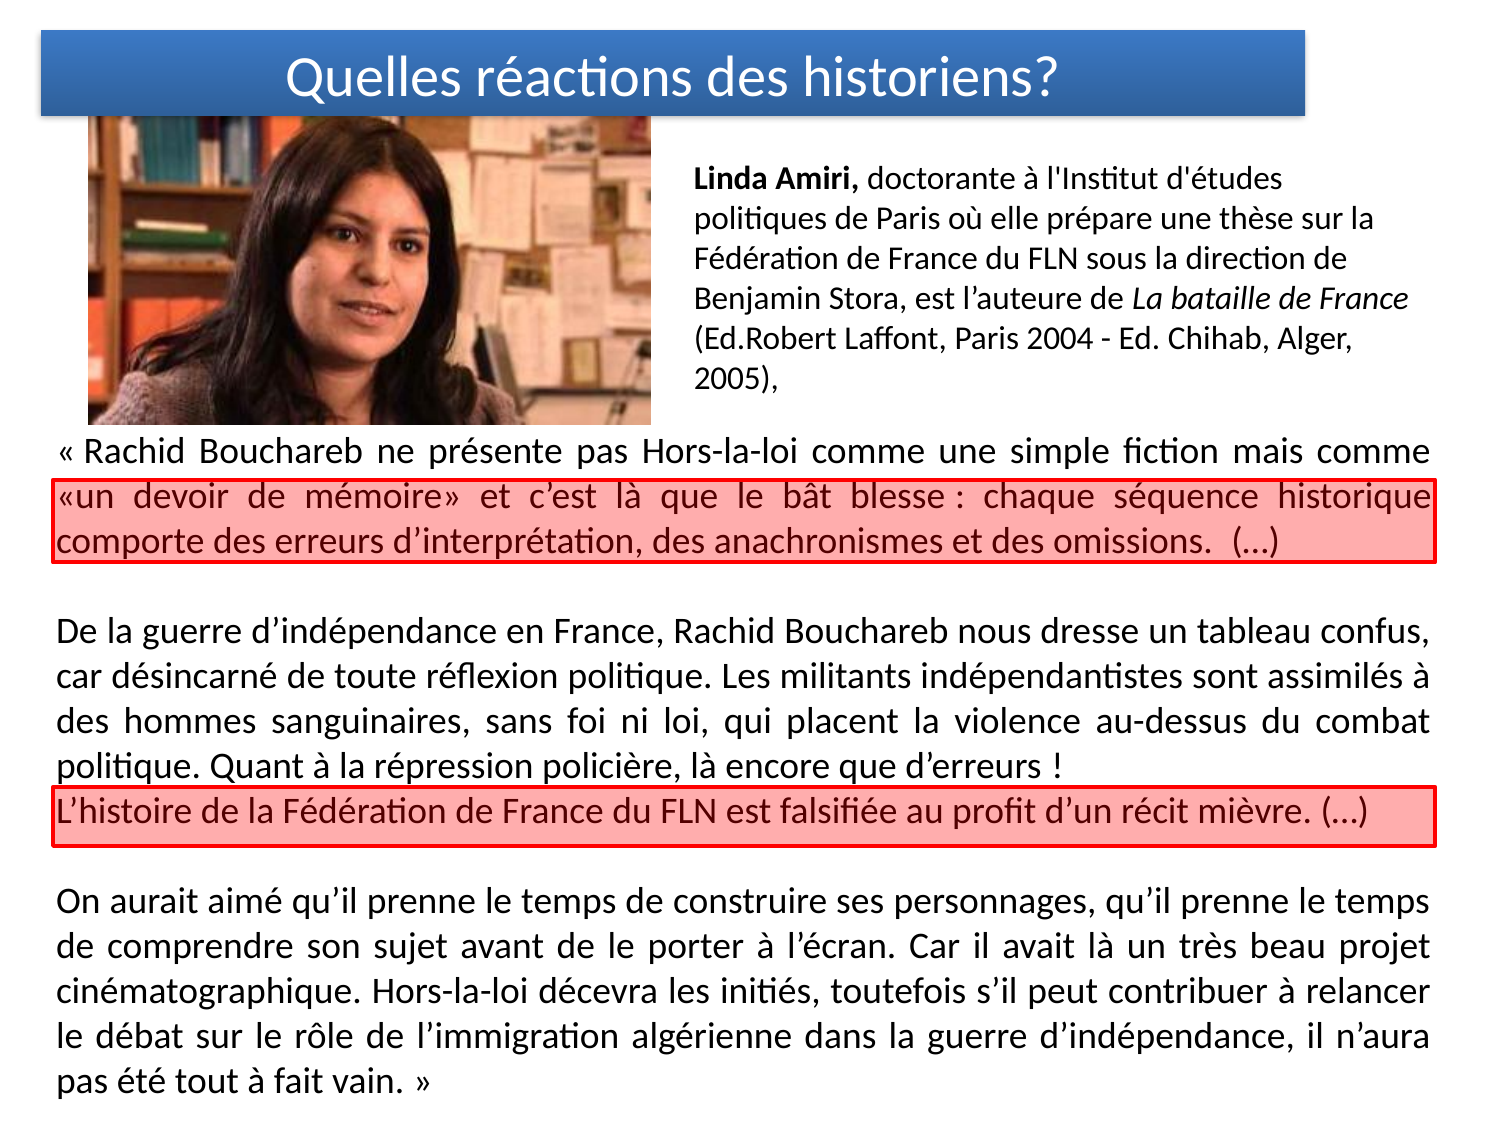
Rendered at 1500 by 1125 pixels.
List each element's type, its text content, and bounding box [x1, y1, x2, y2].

text_box « Rachid Bouchareb ne présente pas Hors-la-loi comme une simple fiction mais comme «un devoir de mémoire» et c’est là que le bât blesse : chaque séquence historique comporte des erreurs d’interprétation, des anachronismes et des omissions. (…) De la guerre d’indépendance en France, Rachid Bouchareb nous dresse un tableau confus, car désincarné de toute réflexion politique. Les militants indépendantistes sont assimilés à des hommes sanguinaires, sans foi ni loi, qui placent la violence au-dessus du combat politique. Quant à la répression policière, là encore que d’erreurs ! L’histoire de la Fédération de France du FLN est falsifiée au profit d’un récit mièvre. (…) On aurait aimé qu’il prenne le temps de construire ses personnages, qu’il prenne le temps de comprendre son sujet avant de le porter à l’écran. Car il avait là un très beau projet cinématographique. Hors-la-loi décevra les initiés, toutefois s’il peut contribuer à relancer le débat sur le rôle de l’immigration algérienne dans la guerre d’indépendance, il n’aura pas été tout à fait vain. » [41, 418, 1447, 1125]
text_box [51, 785, 1437, 848]
text_box Linda Amiri, doctorante à l'Institut d'études politiques de Paris où elle prépare une thèse sur la Fédération de France du FLN sous la direction de Benjamin Stora, est l’auteure de La bataille de France (Ed.Robert Laffont, Paris 2004 - Ed. Chihab, Alger, 2005), [679, 148, 1430, 404]
picture [88, 113, 652, 425]
text_box Quelles réactions des historiens? [41, 30, 1306, 116]
text_box [51, 478, 1437, 564]
